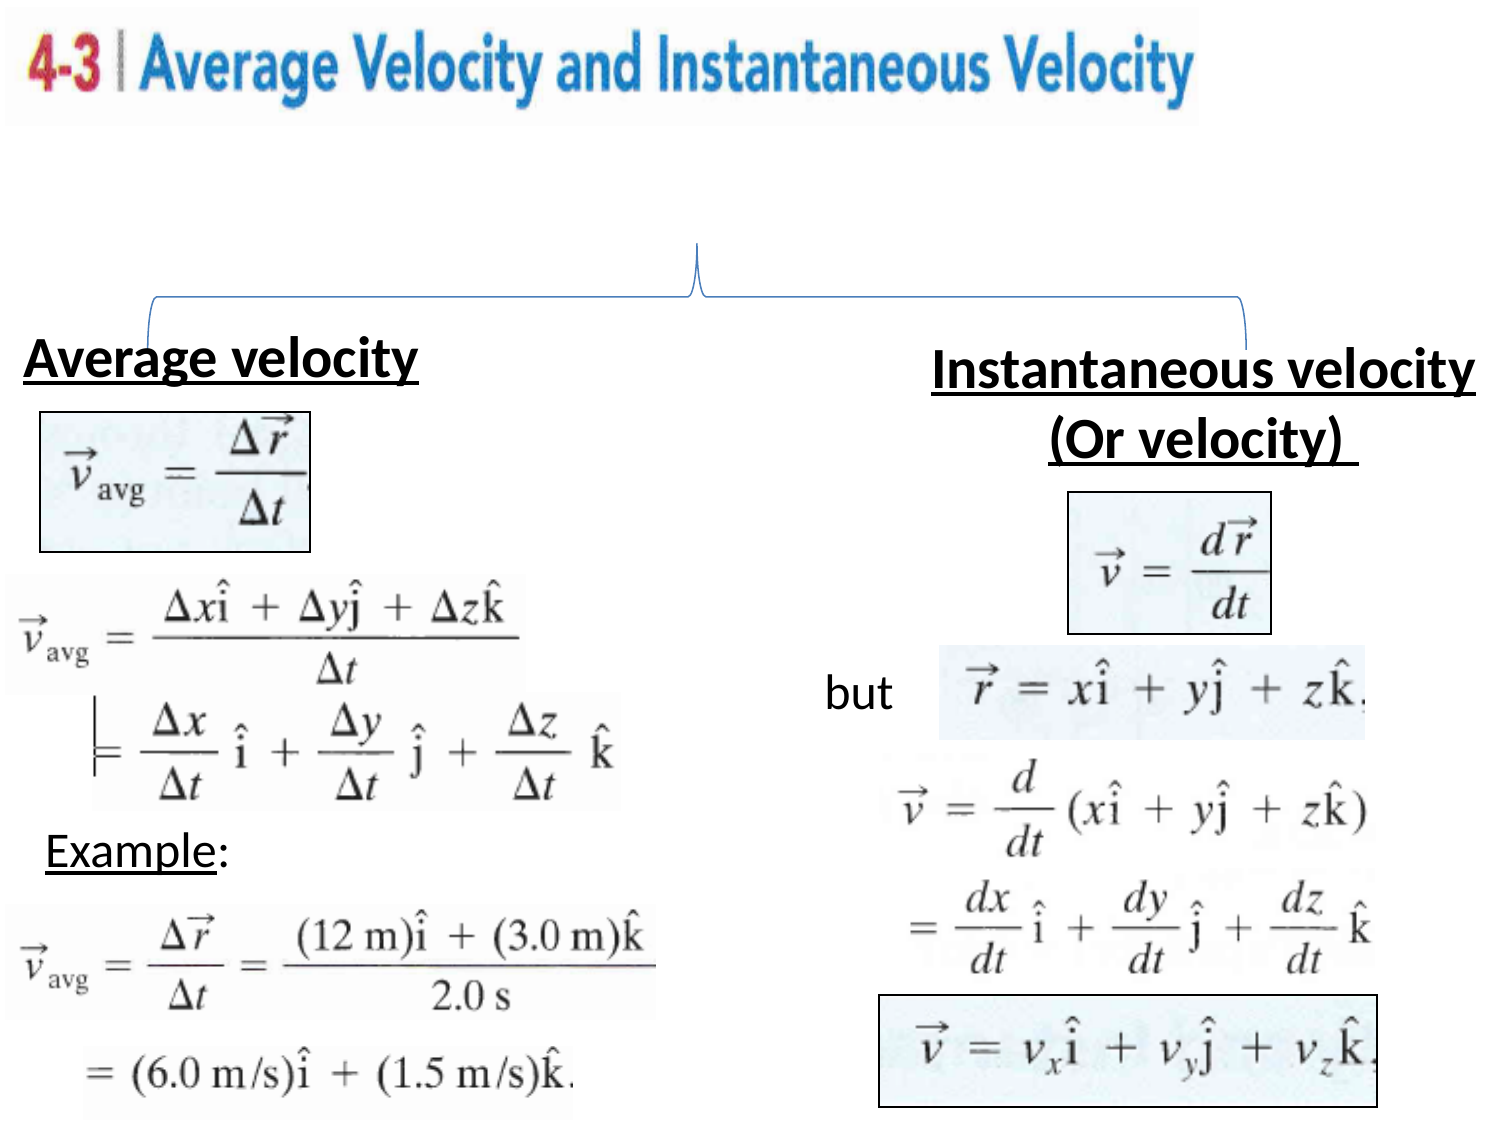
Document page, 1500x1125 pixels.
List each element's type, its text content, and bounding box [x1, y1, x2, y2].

picture [879, 753, 1377, 988]
picture [40, 412, 310, 551]
picture [5, 573, 621, 811]
text_box [149, 242, 1246, 350]
picture [1068, 492, 1270, 634]
picture [5, 904, 656, 1020]
text_box Example: [30, 810, 246, 886]
picture [83, 1046, 574, 1121]
text_box Instantaneous velocity (Or velocity) [916, 323, 1491, 478]
picture [5, 6, 1200, 126]
picture [879, 995, 1377, 1107]
text_box Average velocity [8, 311, 435, 397]
text_box but [809, 652, 920, 727]
picture [939, 644, 1365, 740]
